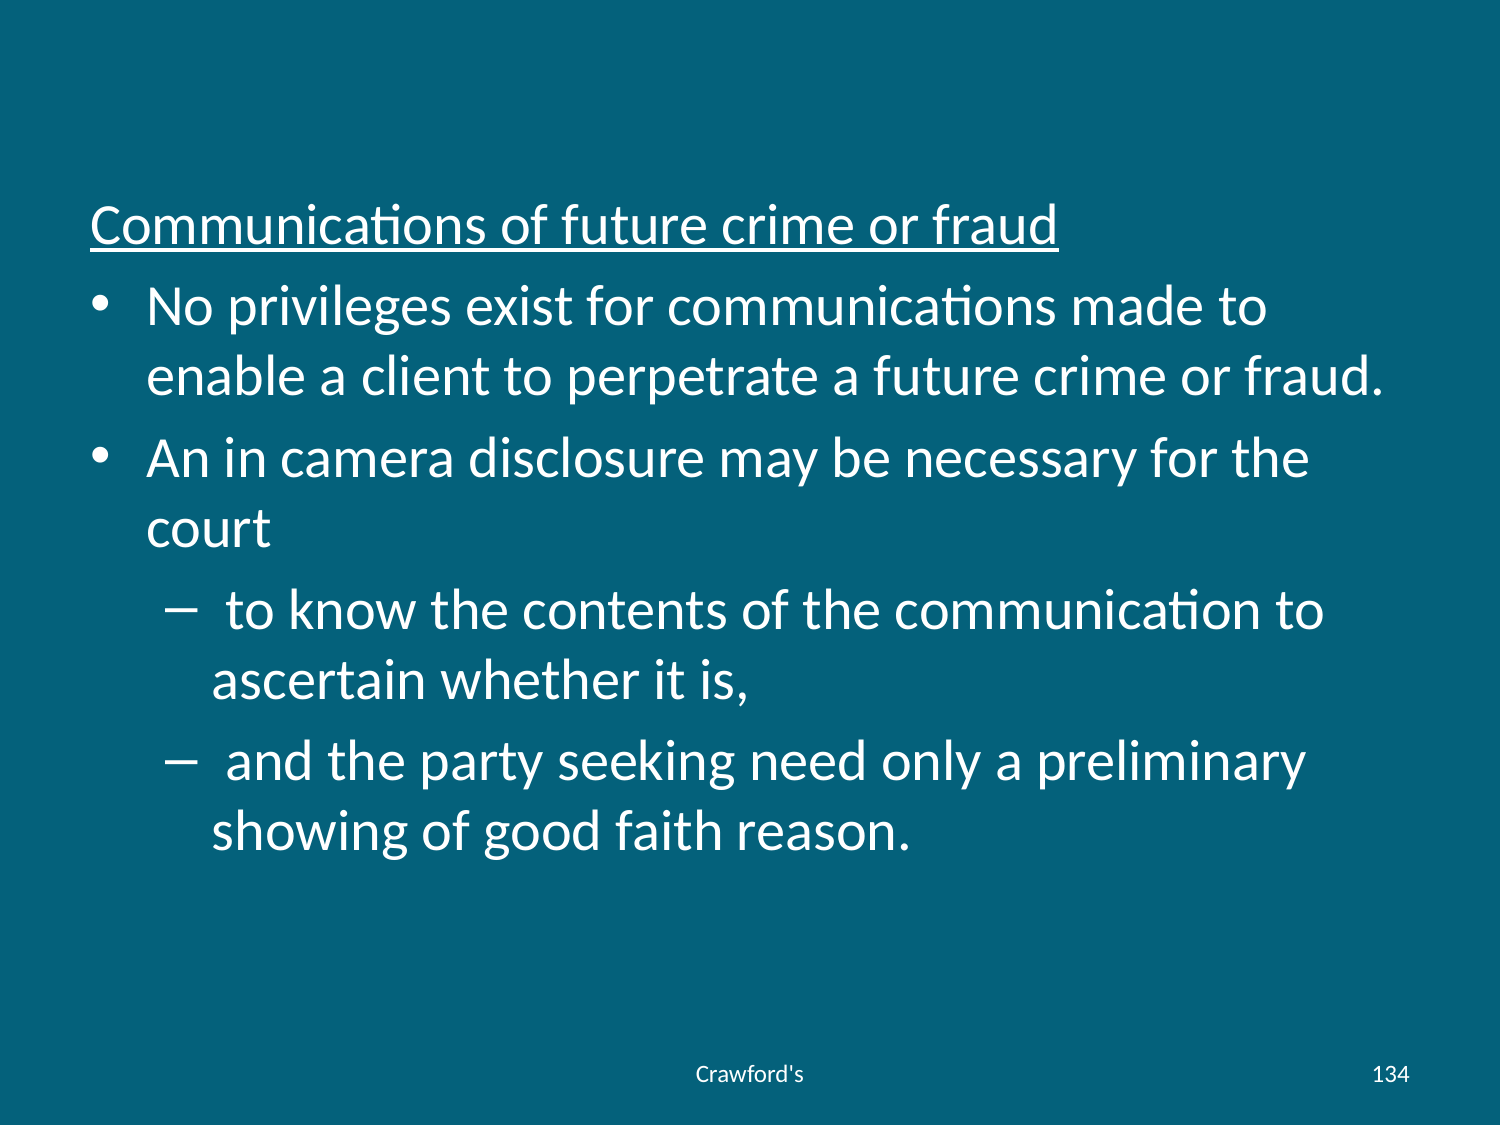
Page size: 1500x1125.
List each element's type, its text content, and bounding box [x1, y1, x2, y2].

slide_number 134 [1074, 1042, 1425, 1103]
footer Crawford's [512, 1042, 988, 1103]
list Communications of future crime or fraud No privileges exist for communications made to enable a client to perpetrate a future crime or fraud. An in camera disclosure may be necessary for the court to know the contents of the communication to ascertain whether it is, and the party seeking need only a preliminary showing of good faith reason. [75, 125, 1425, 1005]
